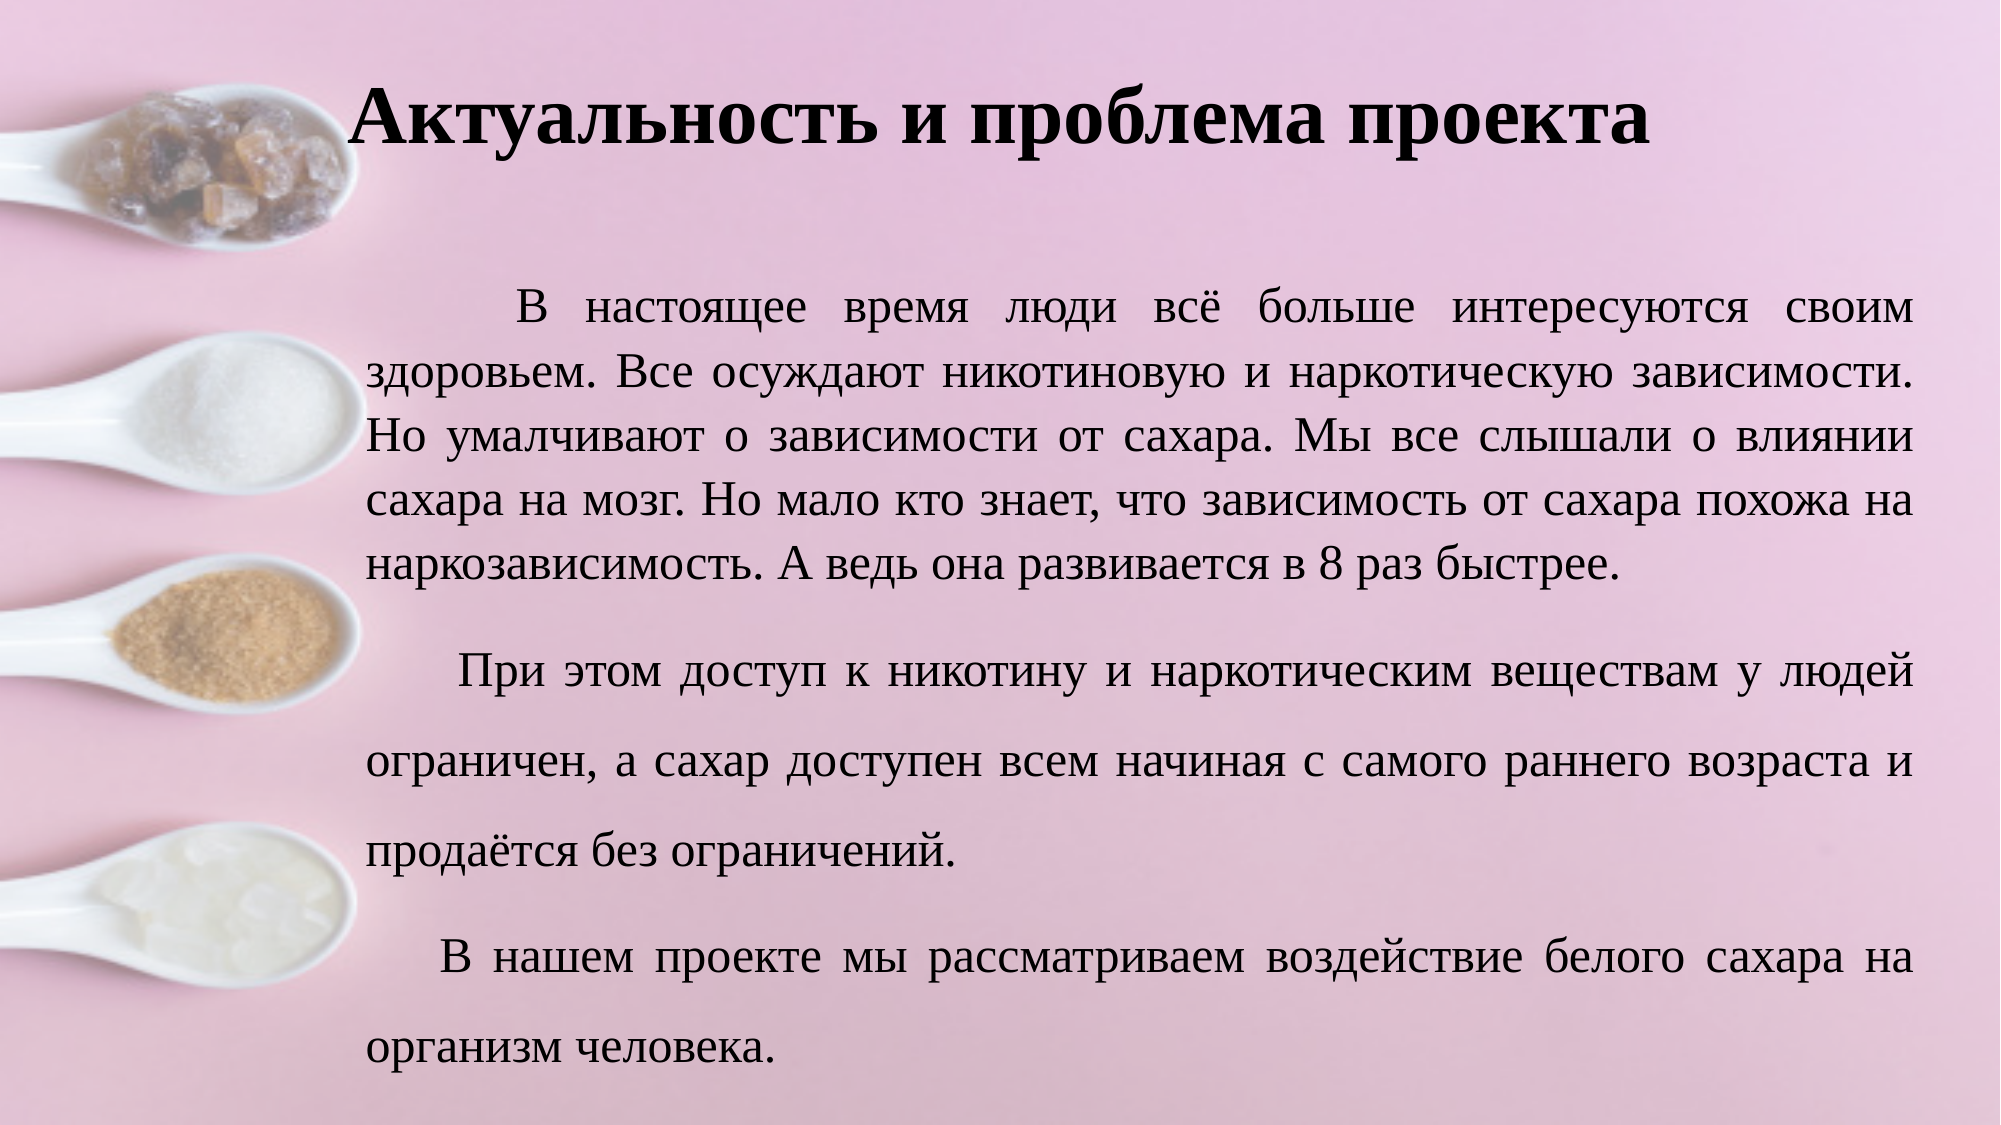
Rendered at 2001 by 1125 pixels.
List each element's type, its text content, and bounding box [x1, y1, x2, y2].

title Актуальность и проблема проекта [137, 31, 1863, 201]
text_box В настоящее время люди всё больше интересуются своим здоровьем. Все осуждают никотиновую и наркотическую зависимости. Но умалчивают о зависимости от сахара. Мы все слышали о влиянии сахара на мозг. Но мало кто знает, что зависимость от сахара похожа на наркозависимость. А ведь она развивается в 8 раз быстрее. При этом доступ к никотину и наркотическим веществам у людей ограничен, а сахар доступен всем начиная с самого раннего возраста и продаётся без ограничений. В нашем проекте мы рассматриваем воздействие белого сахара на организм человека. [350, 261, 1930, 1081]
